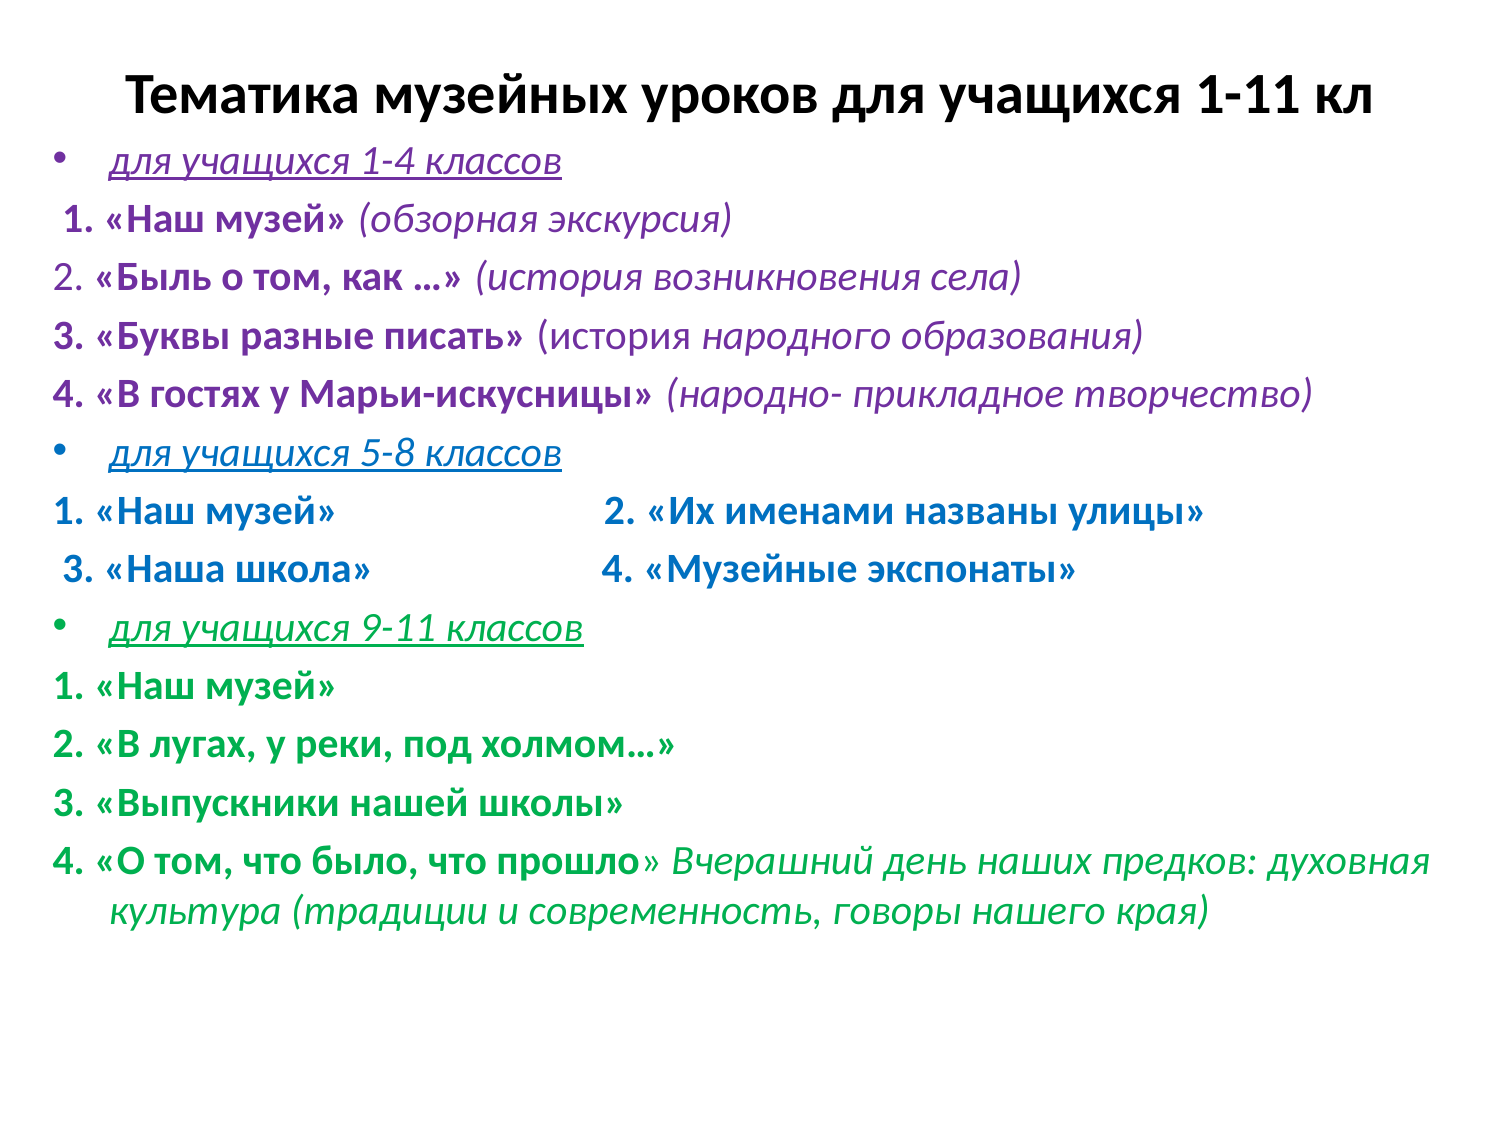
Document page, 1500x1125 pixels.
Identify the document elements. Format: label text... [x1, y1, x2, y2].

title Тематика музейных уроков для учащихся 1-11 кл [74, 37, 1426, 124]
list для учащихся 1-4 классов 1. «Наш музей» (обзорная экскурсия) 2. «Быль о том, как …» (история возникновения села) 3. «Буквы разные писать» (история народного образования) 4. «В гостях у Марьи-искусницы» (народно- прикладное творчество) для учащихся 5-8 классов 1. «Наш музей» 2. «Их именами названы улицы» 3. «Наша школа» 4. «Музейные экспонаты» для учащихся 9-11 классов 1. «Наш музей» 2. «В лугах, у реки, под холмом…» 3. «Выпускники нашей школы» 4. «О том, что было, что прошло» Вчерашний день наших предков: духовная культура (традиции и современность, говоры нашего края) [37, 124, 1463, 1076]
